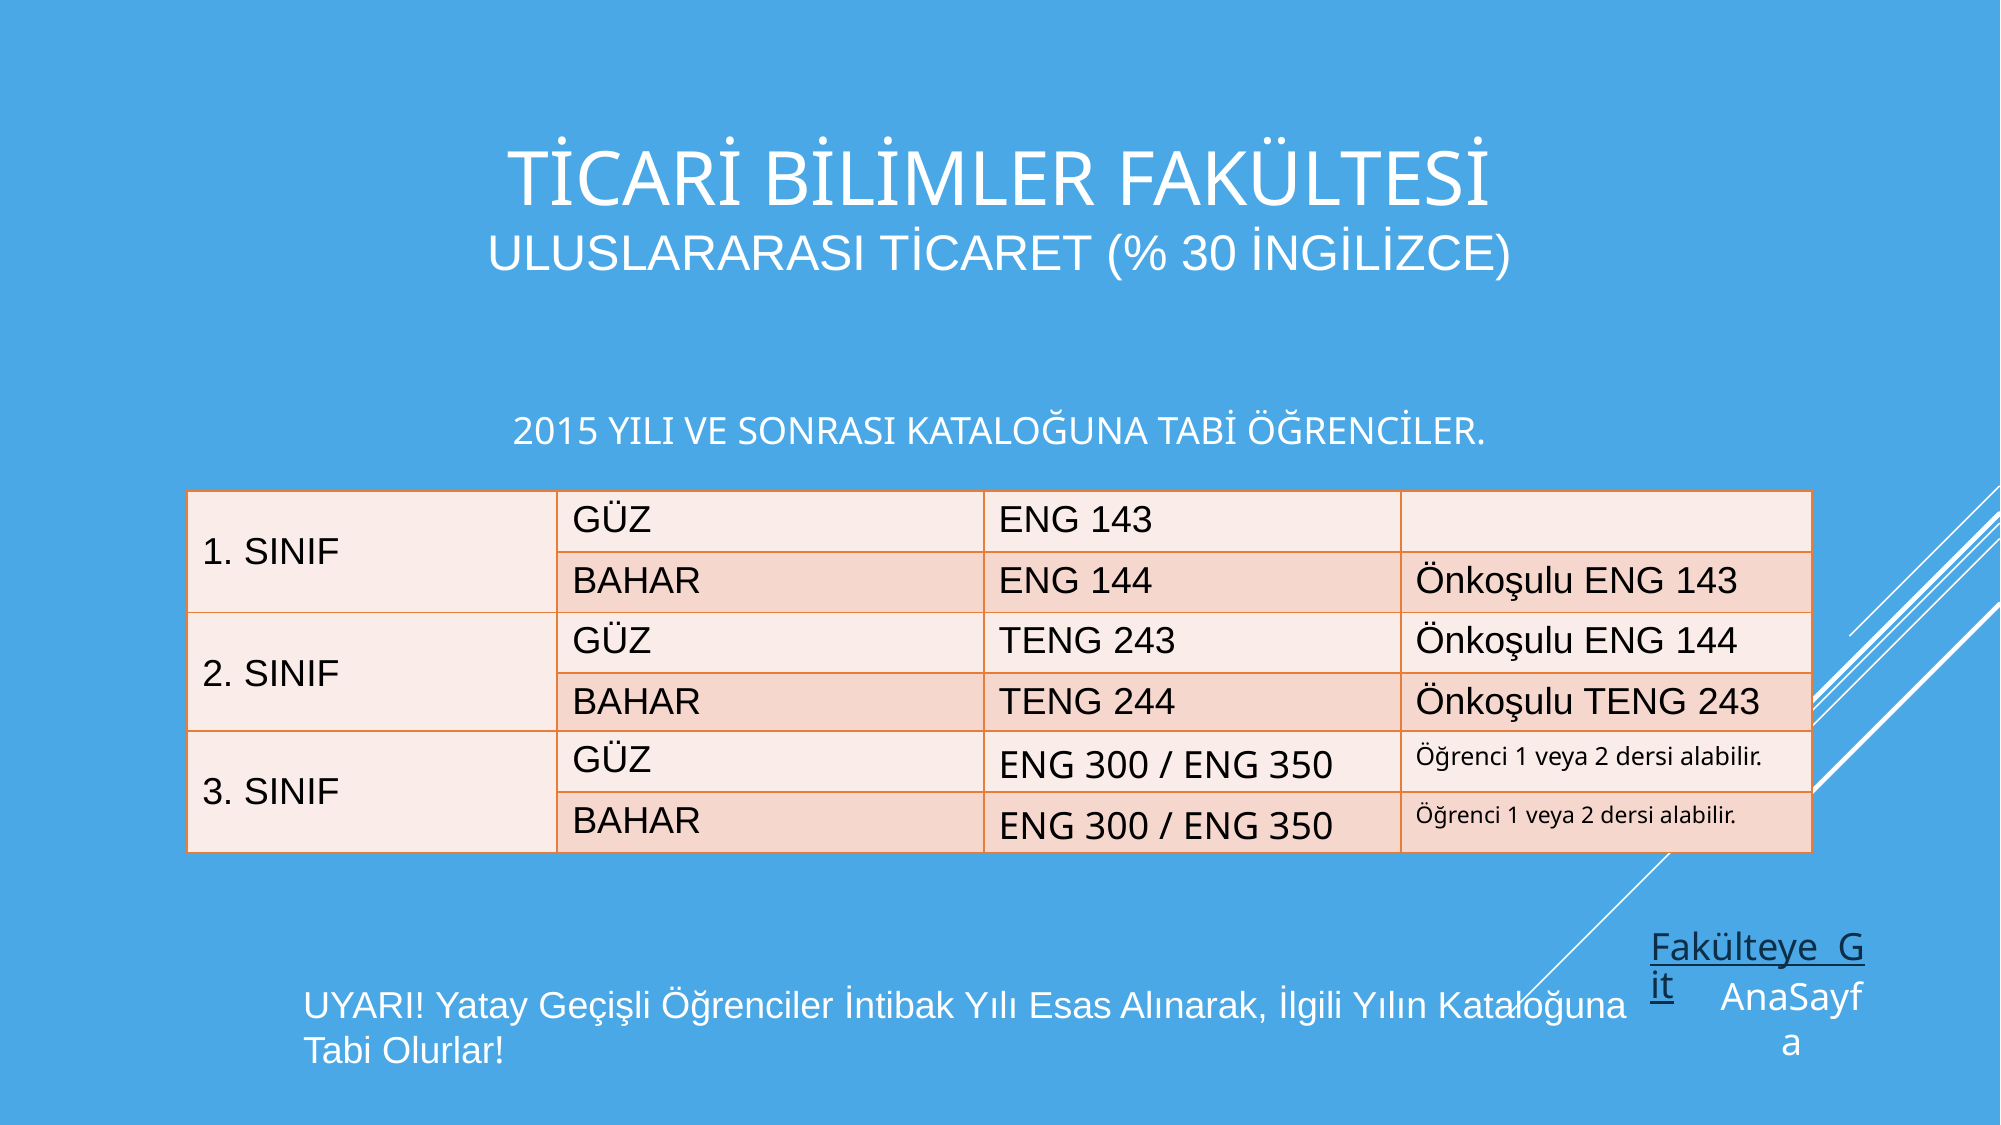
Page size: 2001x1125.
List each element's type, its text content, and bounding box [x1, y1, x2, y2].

text_box Fakülteye Git [1635, 915, 1887, 982]
table_cell TENG 244 [985, 674, 1400, 730]
title TİCARİ BİLİMLER FAKÜLTESİ ULUSLARARASI TİCARET (% 30 İNGİLİZCE) [187, 101, 1813, 310]
text_box 2015 YILI VE SONRASI KATALOĞUNA TABİ ÖĞRENCİLER. [353, 399, 1647, 460]
table_header Öğrenci 1 veya 2 dersi alabilir. [1402, 732, 1811, 791]
table_cell Önkoşulu ENG 143 [1402, 553, 1811, 612]
table_header ENG 143 [985, 492, 1400, 551]
table_cell ENG 300 / ENG 350 [985, 793, 1400, 852]
text_box UYARI! Yatay Geçişli Öğrenciler İntibak Yılı Esas Alınarak, İlgili Yılın Kataloğuna Tabi Olurlar! [288, 973, 1712, 1079]
table_cell ENG 144 [985, 553, 1400, 612]
text_box AnaSayfa [1696, 982, 1887, 1071]
table_header 3. SINIF [188, 732, 556, 852]
table_cell TENG 243 [985, 613, 1400, 672]
table_cell BAHAR [558, 553, 983, 612]
table_cell Önkoşulu ENG 144 [1402, 613, 1811, 672]
table_cell Önkoşulu TENG 243 [1402, 674, 1811, 730]
table_header [1402, 492, 1811, 551]
table_header 1. SINIF [188, 492, 556, 612]
table_header ENG 300 / ENG 350 [985, 732, 1400, 791]
table_cell 2. SINIF [188, 613, 556, 730]
table_cell Öğrenci 1 veya 2 dersi alabilir. [1402, 793, 1811, 852]
table_cell GÜZ [558, 613, 983, 672]
table_cell BAHAR [558, 793, 983, 852]
table_header GÜZ [558, 732, 983, 791]
table_cell BAHAR [558, 674, 983, 730]
table_header GÜZ [558, 492, 983, 551]
